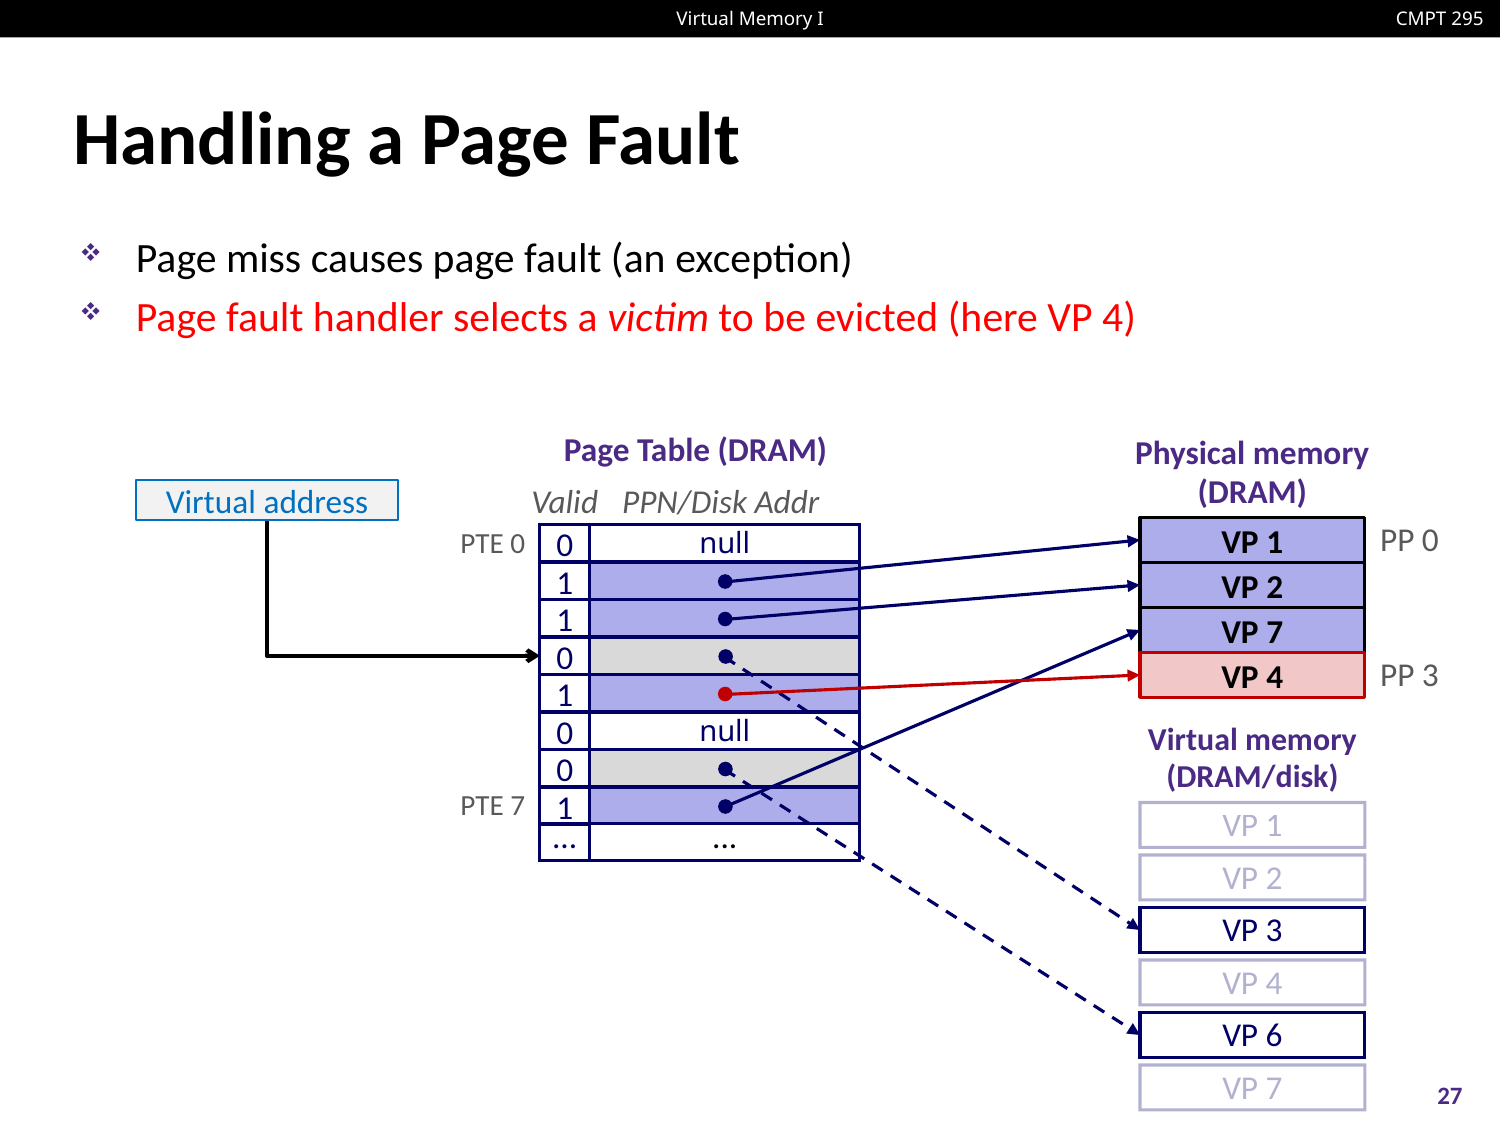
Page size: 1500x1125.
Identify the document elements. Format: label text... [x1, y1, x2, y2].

title Handling a Page Fault [58, 71, 1438, 197]
slide_number 27 [1400, 1065, 1500, 1125]
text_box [135, 419, 1455, 1111]
list Page miss causes page fault (an exception) Page fault handler selects a victim to be evicted (here VP 4) [64, 223, 1438, 419]
